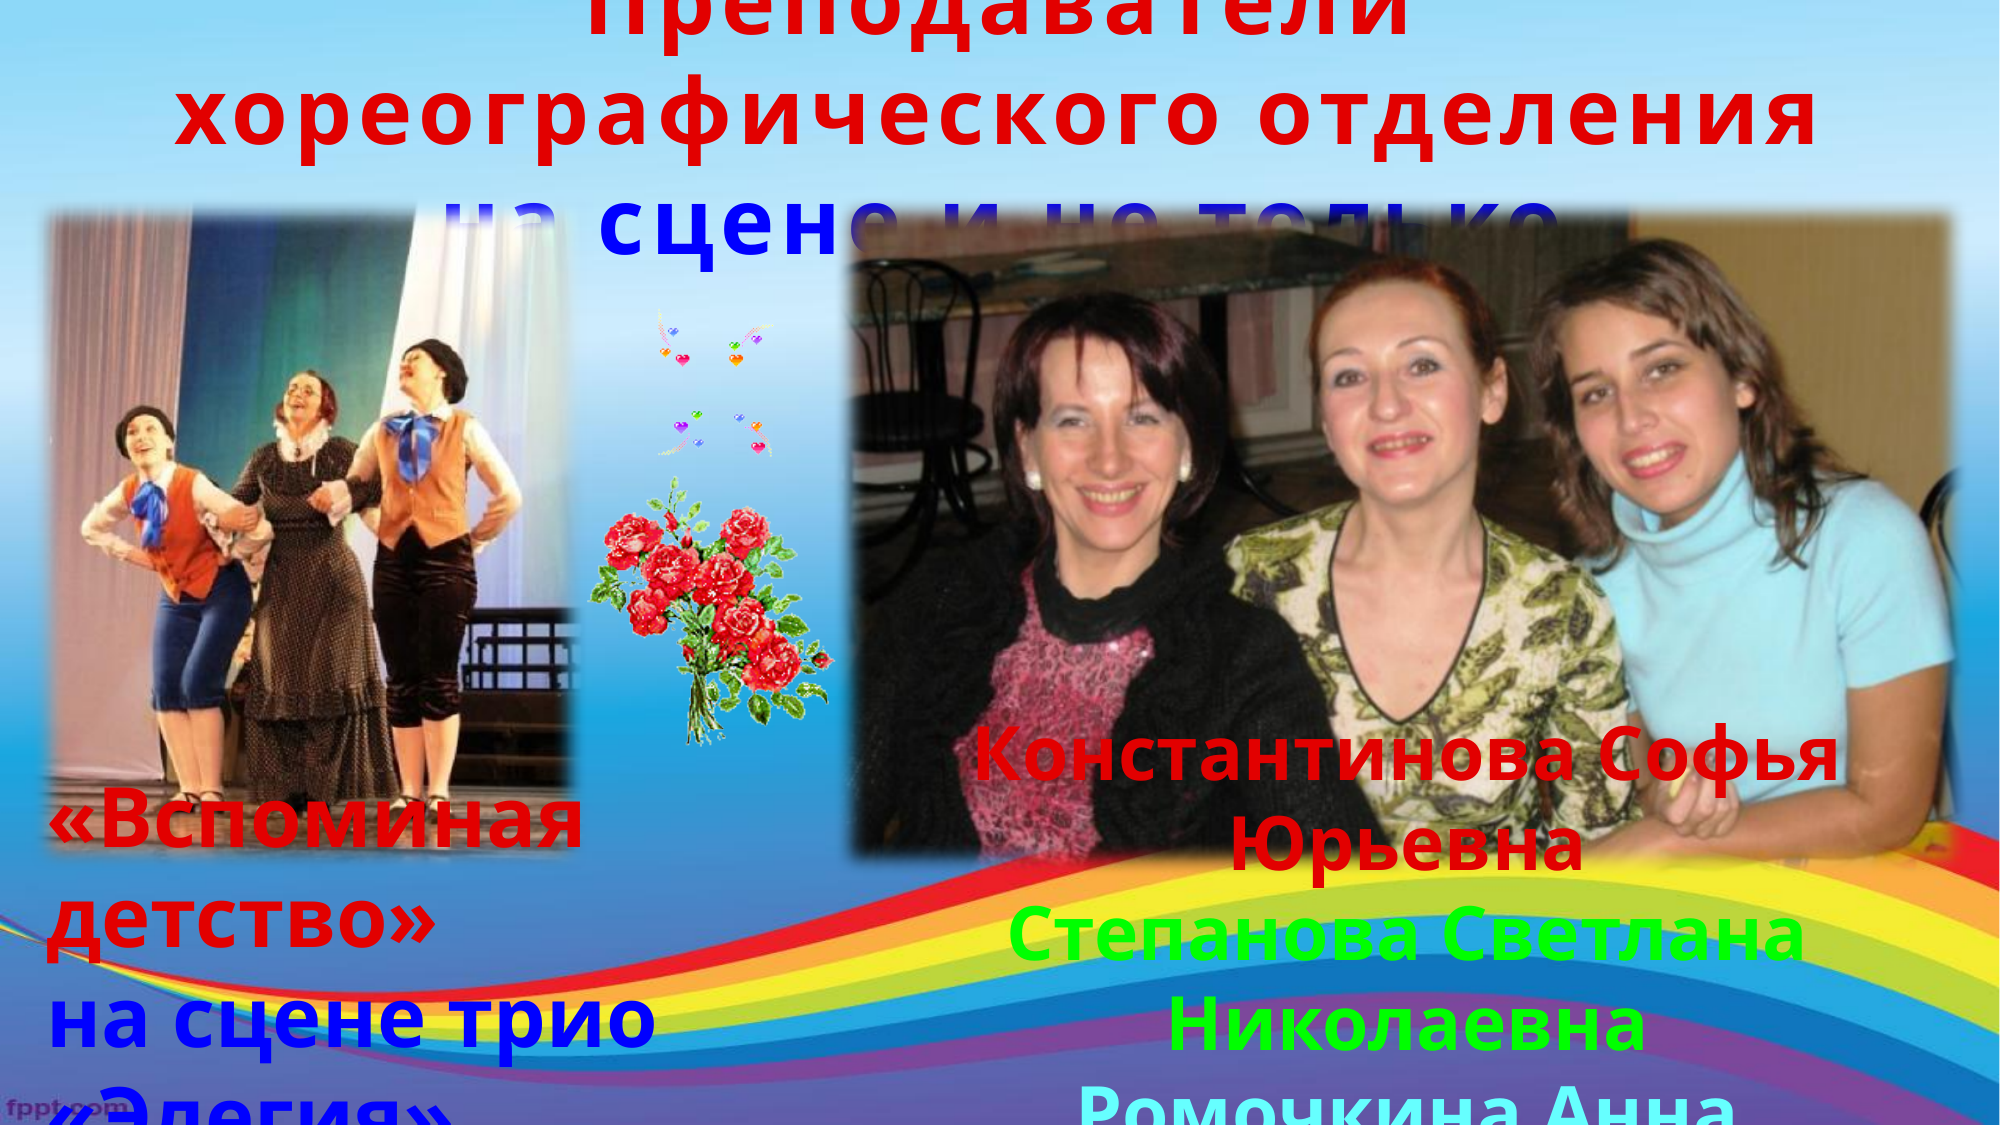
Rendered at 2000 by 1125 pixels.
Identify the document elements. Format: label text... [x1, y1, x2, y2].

text_box Константинова Софья Юрьевна Степанова Светлана Николаевна Ромочкина Анна Владимировна [846, 883, 1969, 1083]
picture [0, 0, 2000, 1125]
title Преподаватели хореографического отделения ...на сцене и не только... [101, 42, 1902, 173]
text_box «Вспоминая детство» на сцене трио «Элегия» [31, 881, 811, 1047]
